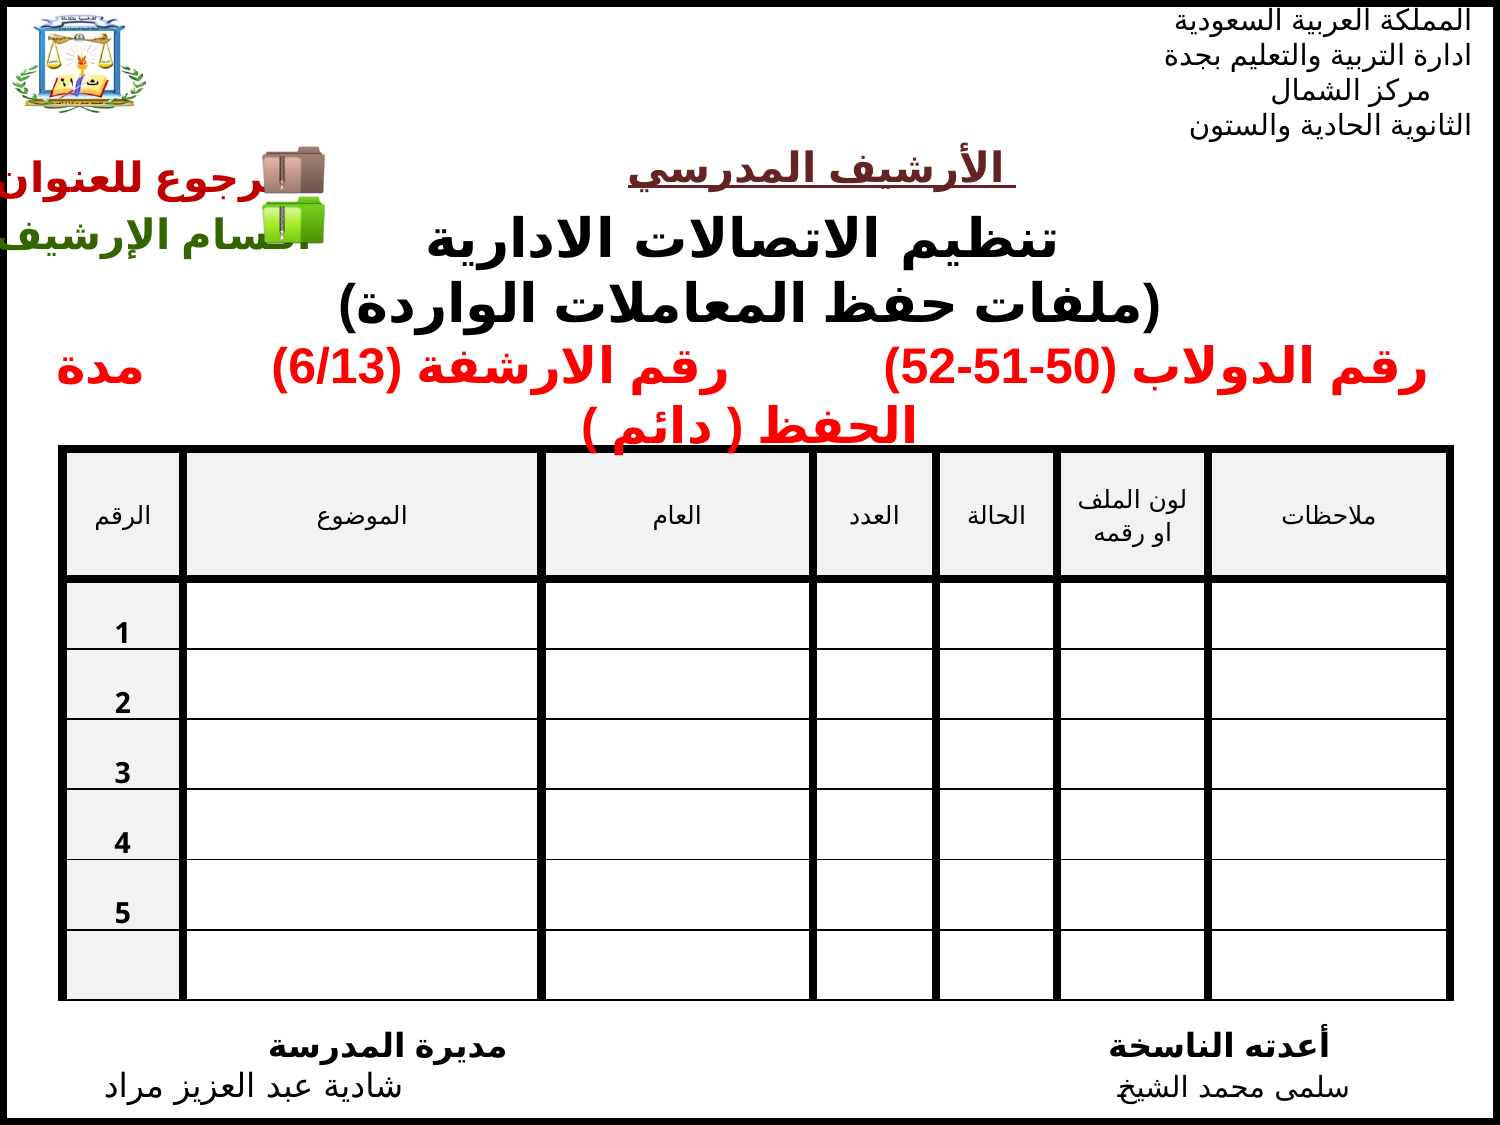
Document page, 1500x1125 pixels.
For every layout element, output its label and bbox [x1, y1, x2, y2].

table_header [817, 461, 932, 575]
table_cell [546, 790, 809, 859]
table_cell [817, 931, 932, 999]
table_cell [187, 650, 537, 718]
table_cell [67, 583, 179, 648]
table_cell [817, 720, 932, 788]
table_cell [940, 650, 1053, 718]
table_cell [187, 860, 537, 929]
table_cell [940, 931, 1053, 999]
table_header [187, 461, 537, 575]
table_cell [817, 583, 932, 648]
picture [12, 12, 147, 113]
table_cell [67, 931, 179, 999]
table_cell [940, 790, 1053, 859]
table_cell [187, 720, 537, 788]
table_cell [1061, 583, 1204, 648]
table_header [67, 461, 179, 575]
text_box [0, 0, 1500, 1125]
table_cell [67, 790, 179, 859]
table_cell [1212, 790, 1446, 859]
table_cell [1061, 790, 1204, 859]
table_cell [187, 583, 537, 648]
table_cell [546, 931, 809, 999]
table_cell [546, 583, 809, 648]
table_cell [546, 860, 809, 929]
table_cell [67, 720, 179, 788]
picture [262, 137, 326, 251]
table_cell [817, 860, 932, 929]
table_cell [546, 650, 809, 718]
table_cell [940, 583, 1053, 648]
table_header [940, 461, 1053, 575]
table_header [1061, 461, 1204, 575]
table_cell [940, 720, 1053, 788]
table_cell [1061, 931, 1204, 999]
table_cell [817, 790, 932, 859]
table_header [1212, 461, 1446, 575]
table_cell [1061, 860, 1204, 929]
table_cell [1061, 650, 1204, 718]
table_header [546, 461, 809, 575]
table_cell [546, 720, 809, 788]
table_cell [940, 860, 1053, 929]
table_cell [187, 931, 537, 999]
table_cell [1212, 931, 1446, 999]
table_cell [1212, 583, 1446, 648]
table_cell [1212, 860, 1446, 929]
table_cell [817, 650, 932, 718]
table_cell [1061, 720, 1204, 788]
table_cell [67, 650, 179, 718]
table_cell [1212, 650, 1446, 718]
table_cell [1212, 720, 1446, 788]
table_cell [67, 860, 179, 929]
table_cell [187, 790, 537, 859]
